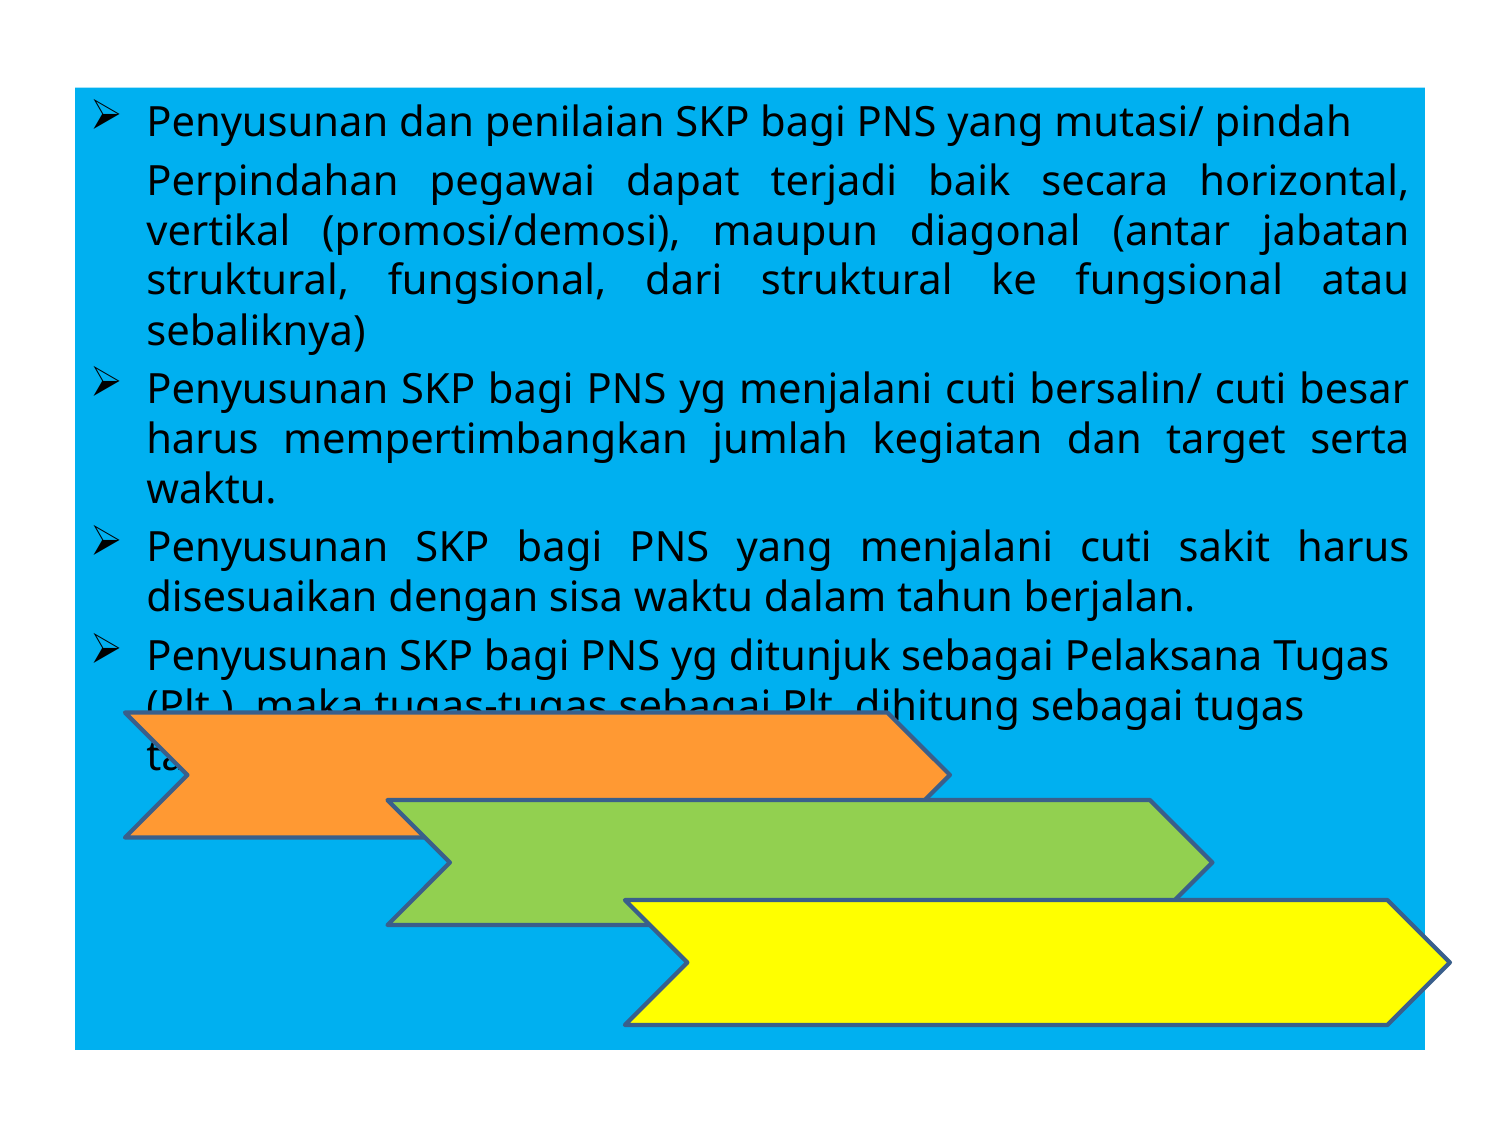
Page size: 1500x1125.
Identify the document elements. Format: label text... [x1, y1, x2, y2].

text_box [123, 710, 953, 840]
list Penyusunan dan penilaian SKP bagi PNS yang mutasi/ pindah Perpindahan pegawai dapat terjadi baik secara horizontal, vertikal (promosi/demosi), maupun diagonal (antar jabatan struktural, fungsional, dari struktural ke fungsional atau sebaliknya) Penyusunan SKP bagi PNS yg menjalani cuti bersalin/ cuti besar harus mempertimbangkan jumlah kegiatan dan target serta waktu. Penyusunan SKP bagi PNS yang menjalani cuti sakit harus disesuaikan dengan sisa waktu dalam tahun berjalan. Penyusunan SKP bagi PNS yg ditunjuk sebagai Pelaksana Tugas (Plt.), maka tugas-tugas sebagai Plt. dihitung sebagai tugas tambahan. [74, 87, 1426, 1051]
text_box [622, 897, 1453, 1028]
text_box [385, 797, 1215, 928]
